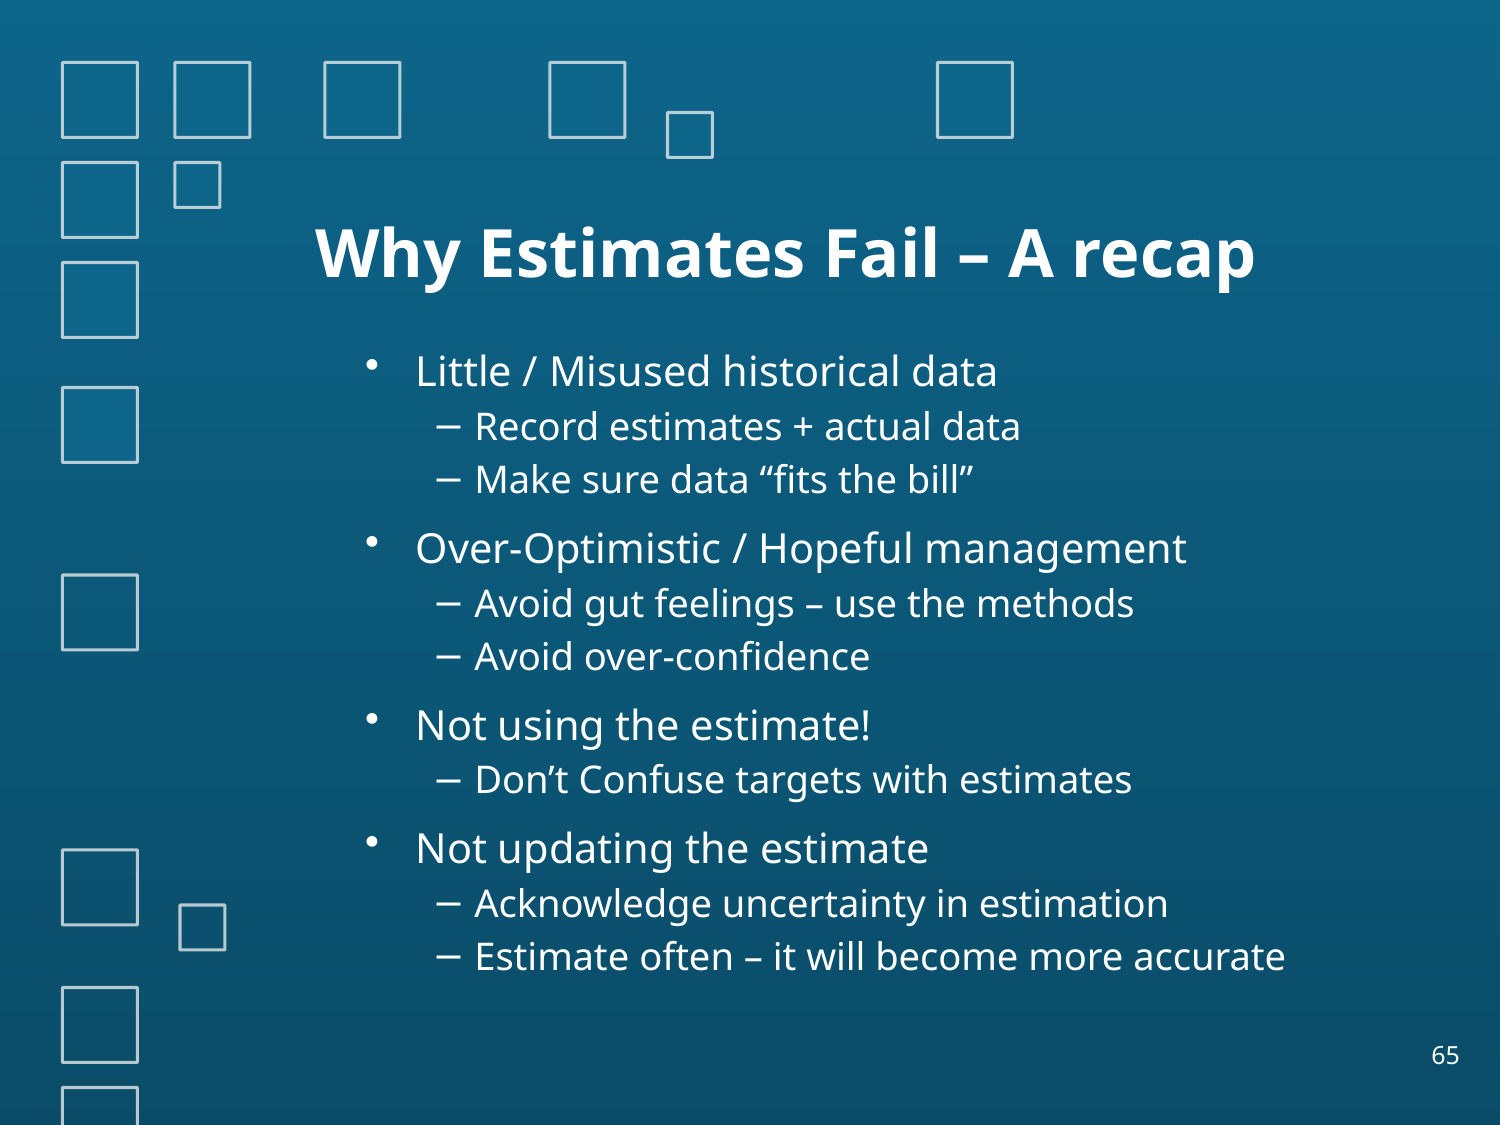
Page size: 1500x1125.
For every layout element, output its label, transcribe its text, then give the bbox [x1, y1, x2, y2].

slide_number 65 [1162, 1025, 1475, 1088]
title Why Estimates Fail – A recap [300, 160, 1388, 299]
list Little / Misused historical data Record estimates + actual data Make sure data “fits the bill” Over-Optimistic / Hopeful management Avoid gut feelings – use the methods Avoid over-confidence Not using the estimate! Don’t Confuse targets with estimates Not updating the estimate Acknowledge uncertainty in estimation Estimate often – it will become more accurate [350, 337, 1388, 988]
